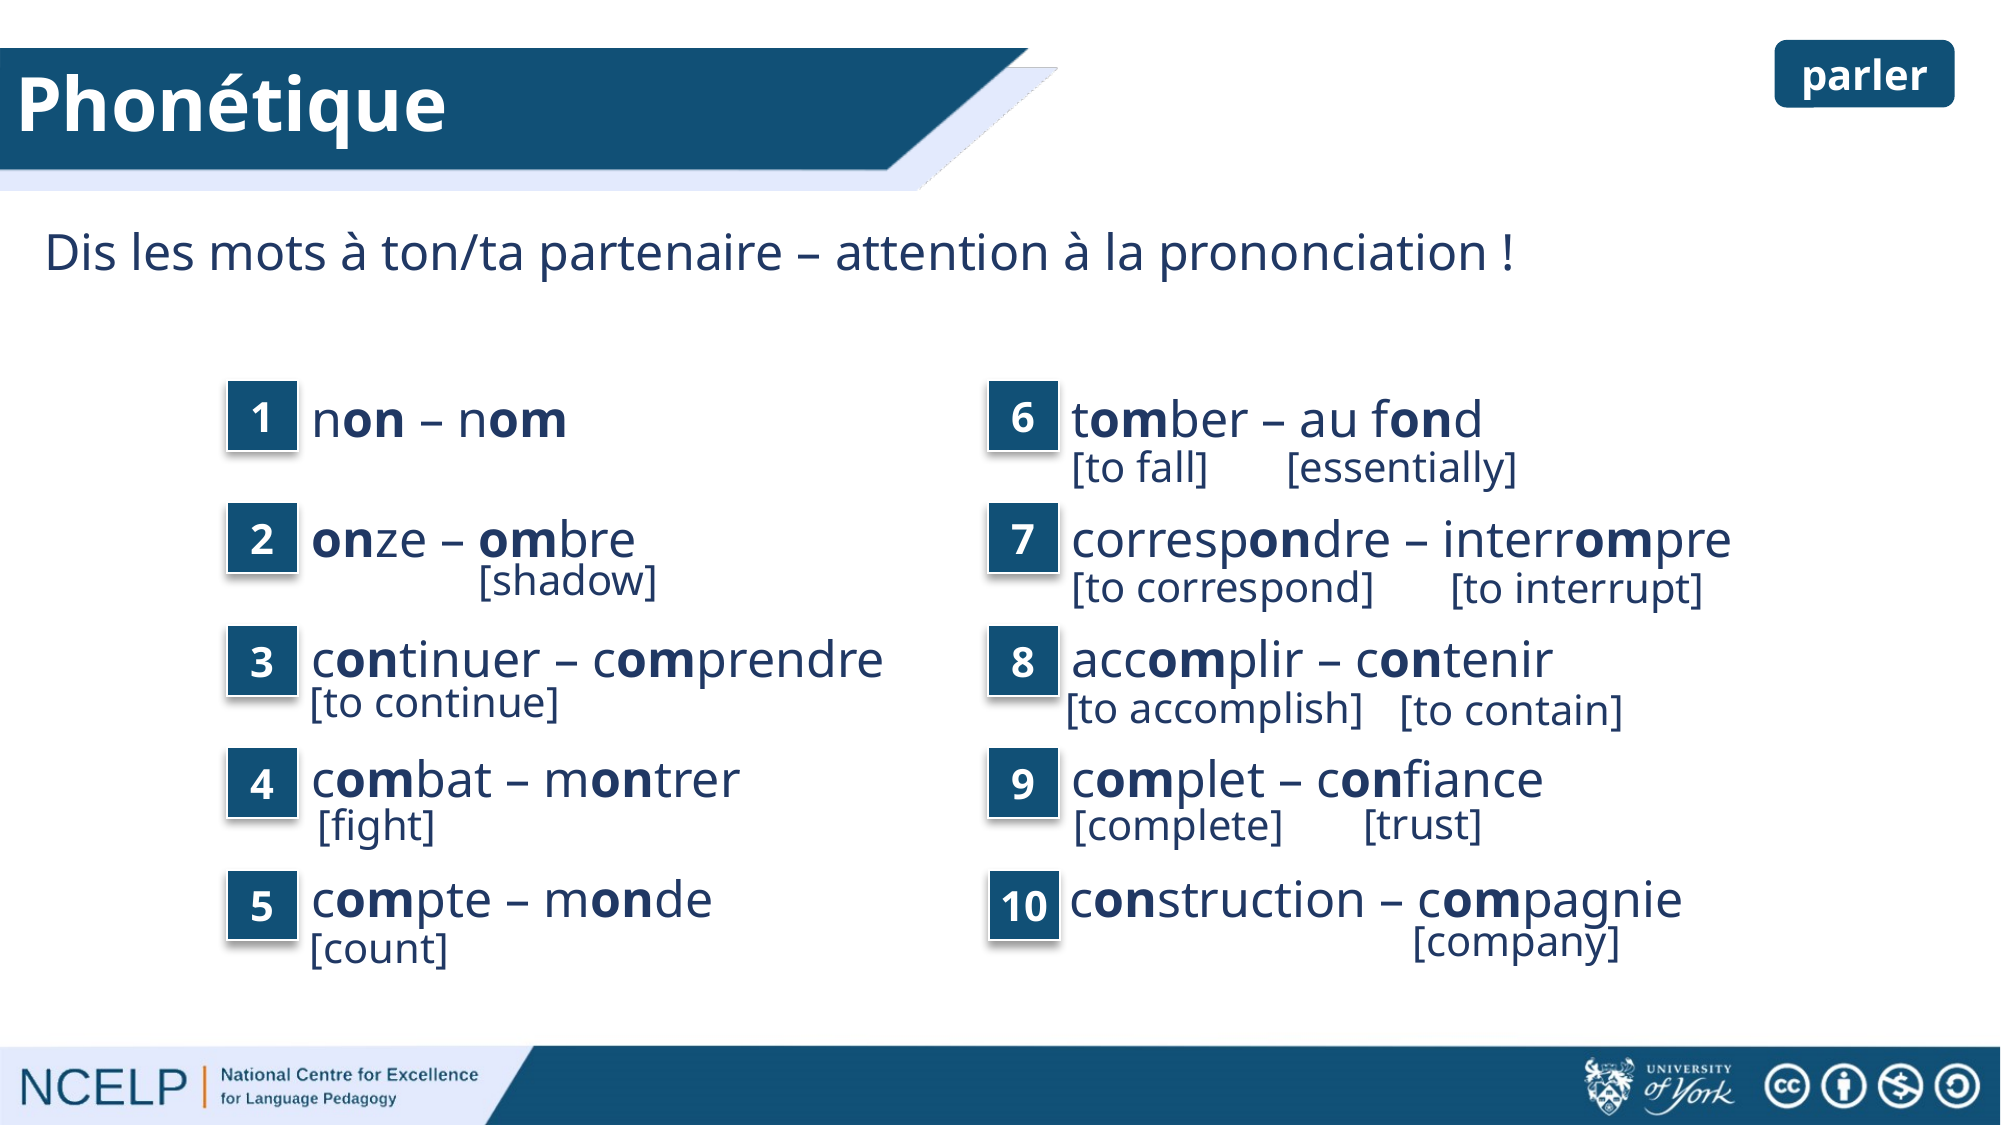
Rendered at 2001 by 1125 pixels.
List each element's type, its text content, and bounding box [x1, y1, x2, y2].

text_box [to interrupt] [1435, 554, 1725, 620]
text_box 7 [987, 501, 1060, 574]
text_box [to contain] [1384, 676, 1675, 742]
text_box 1) non – nom 2) onze – ombre 3) continuer – comprendre 4) combat – montrer 5) compte – monde [240, 380, 1060, 1055]
text_box [to accomplish] [1050, 673, 1416, 739]
text_box [count] [295, 914, 506, 980]
text_box [to fall] [1057, 433, 1250, 498]
text_box 4 [226, 746, 299, 819]
text_box 2 [226, 501, 299, 574]
text_box 5 [226, 869, 299, 941]
text_box [essentially] [1271, 433, 1561, 498]
text_box [fight] [302, 791, 477, 856]
text_box [company] [1398, 906, 1688, 972]
text_box parler [1774, 39, 1955, 108]
text_box 9 [987, 746, 1060, 819]
text_box [complete] [1058, 790, 1348, 856]
text_box 8 [987, 624, 1060, 697]
text_box [to correspond] [1057, 553, 1434, 619]
picture [0, 0, 2001, 1125]
text_box [shadow] [463, 546, 754, 611]
text_box 3 [226, 624, 299, 697]
text_box 6 [987, 379, 1060, 452]
text_box [trust] [1348, 790, 1638, 856]
text_box Dis les mots à ton/ta partenaire – attention à la prononciation ! [29, 212, 1867, 288]
text_box 1 [226, 379, 299, 452]
text_box 10 [988, 869, 1061, 941]
text_box 6) tomber – au fond 7) correspondre – interrompre 8) accomplir – contenir 9) complet – confiance 1 construction – compagnie [999, 380, 2000, 935]
text_box [to continue] [295, 667, 617, 733]
